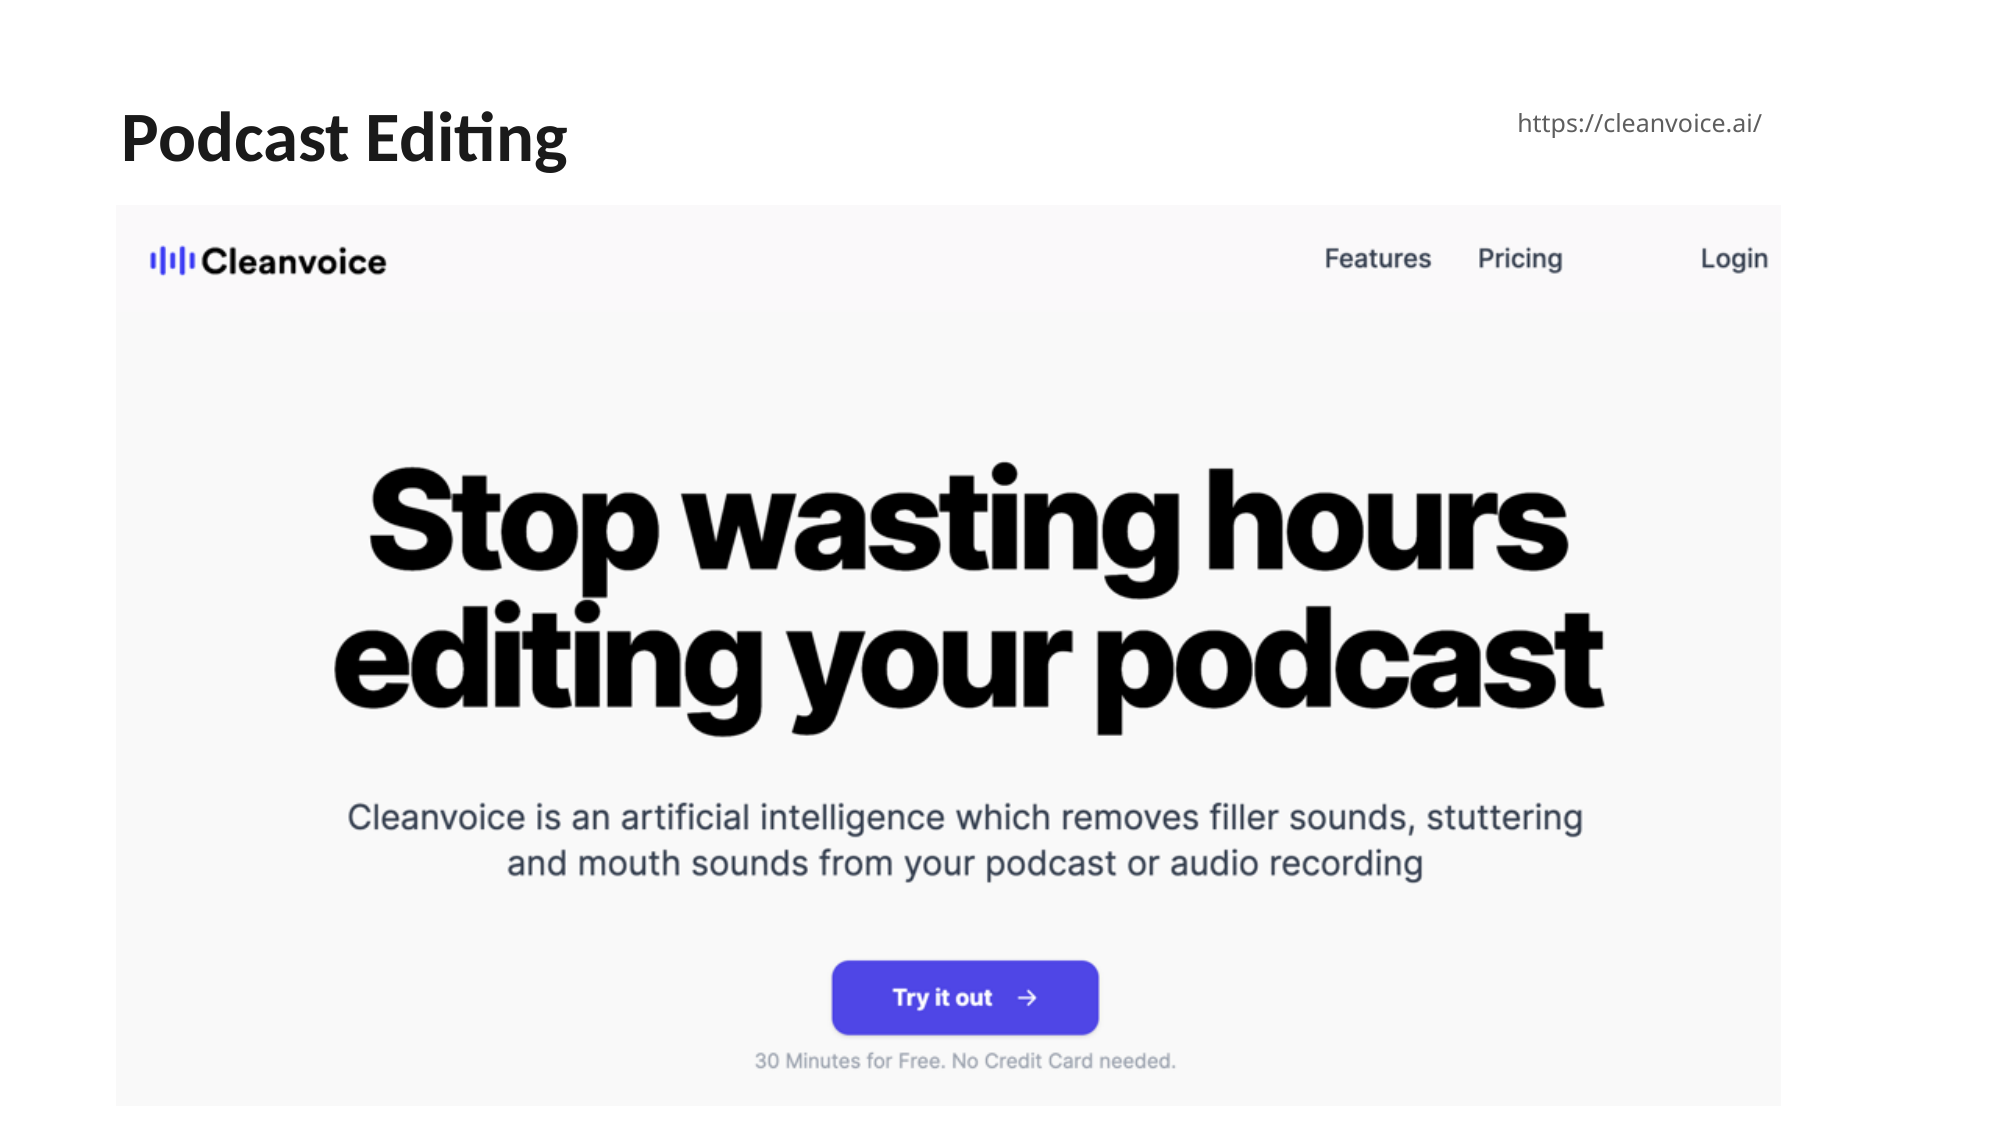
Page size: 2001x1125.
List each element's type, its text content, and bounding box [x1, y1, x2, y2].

picture [116, 205, 1781, 1107]
text_box https://cleanvoice.ai/ [1513, 103, 1767, 142]
list Podcast Editing [117, 85, 913, 180]
